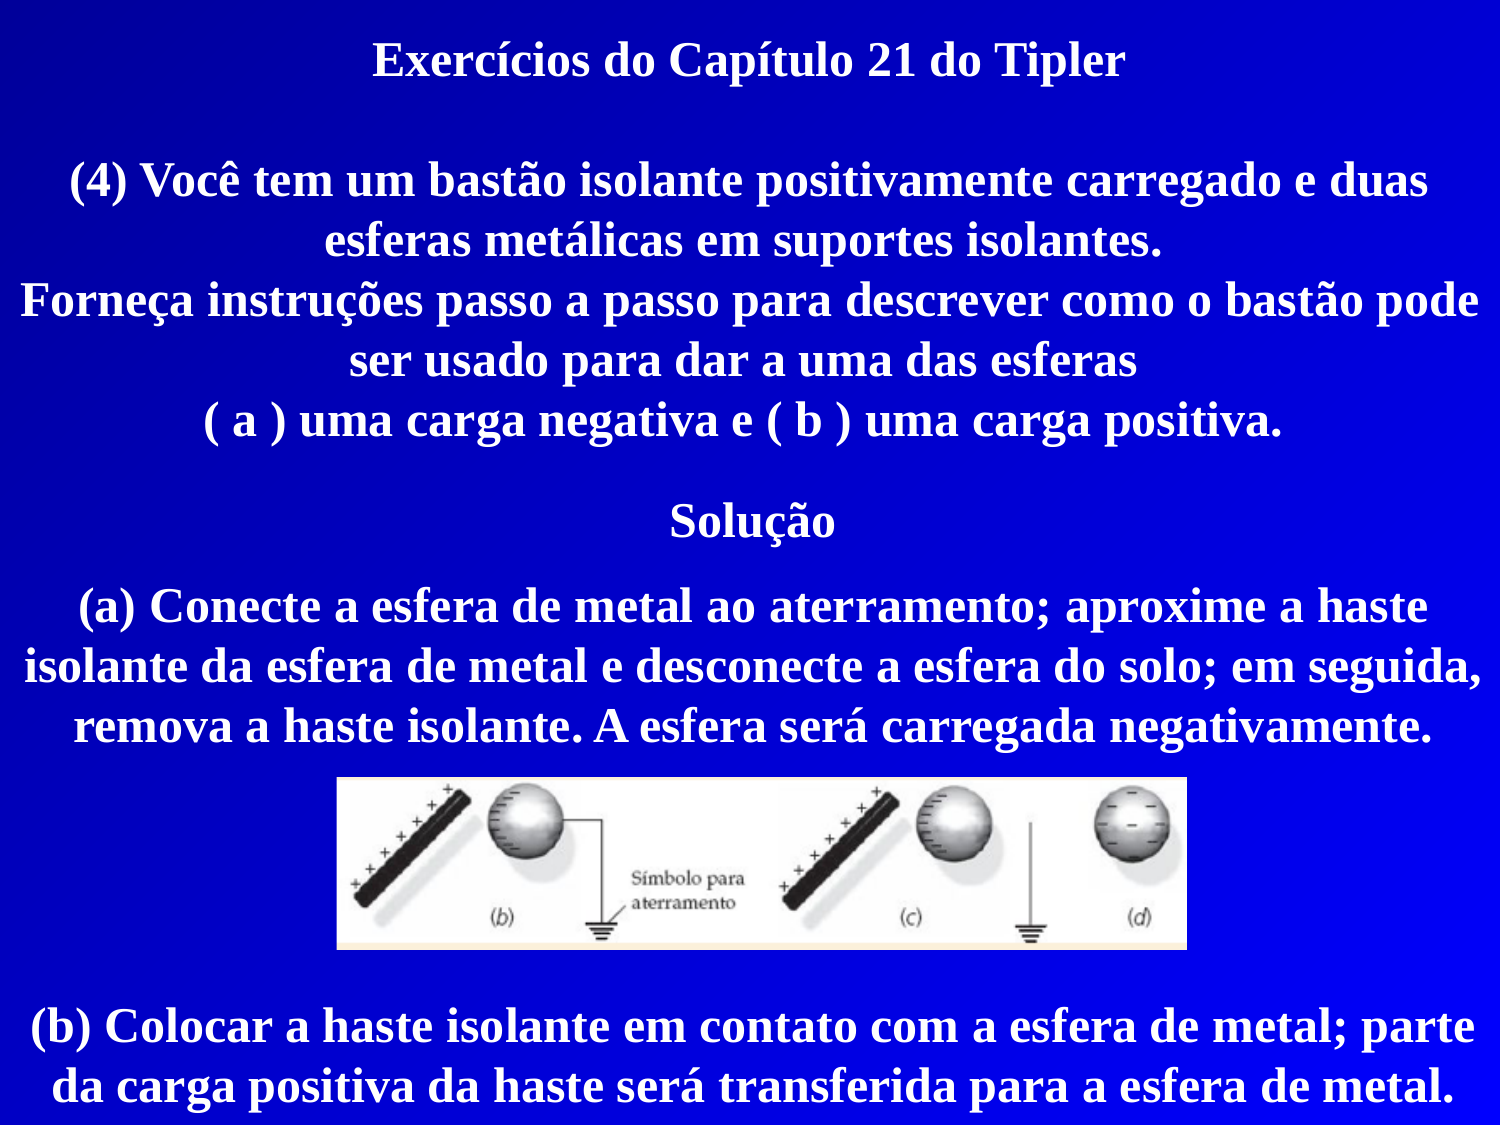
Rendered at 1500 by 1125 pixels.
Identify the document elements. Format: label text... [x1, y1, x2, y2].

text_box Exercícios do Capítulo 21 do Tipler (4) Você tem um bastão isolante positivamente carregado e duas esferas metálicas em suportes isolantes. Forneça instruções passo a passo para descrever como o bastão pode ser usado para dar a uma das esferas ( a ) uma carga negativa e ( b ) uma carga positiva. [0, 19, 1500, 454]
picture [336, 777, 1500, 950]
text_box Solução (a) Conecte a esfera de metal ao aterramento; aproxime a haste isolante da esfera de metal e desconecte a esfera do solo; em seguida, remova a haste isolante. A esfera será carregada negativamente. (b) Colocar a haste isolante em contato com a esfera de metal; parte da carga positiva da haste será transferida para a esfera de metal. [3, 479, 1500, 1125]
